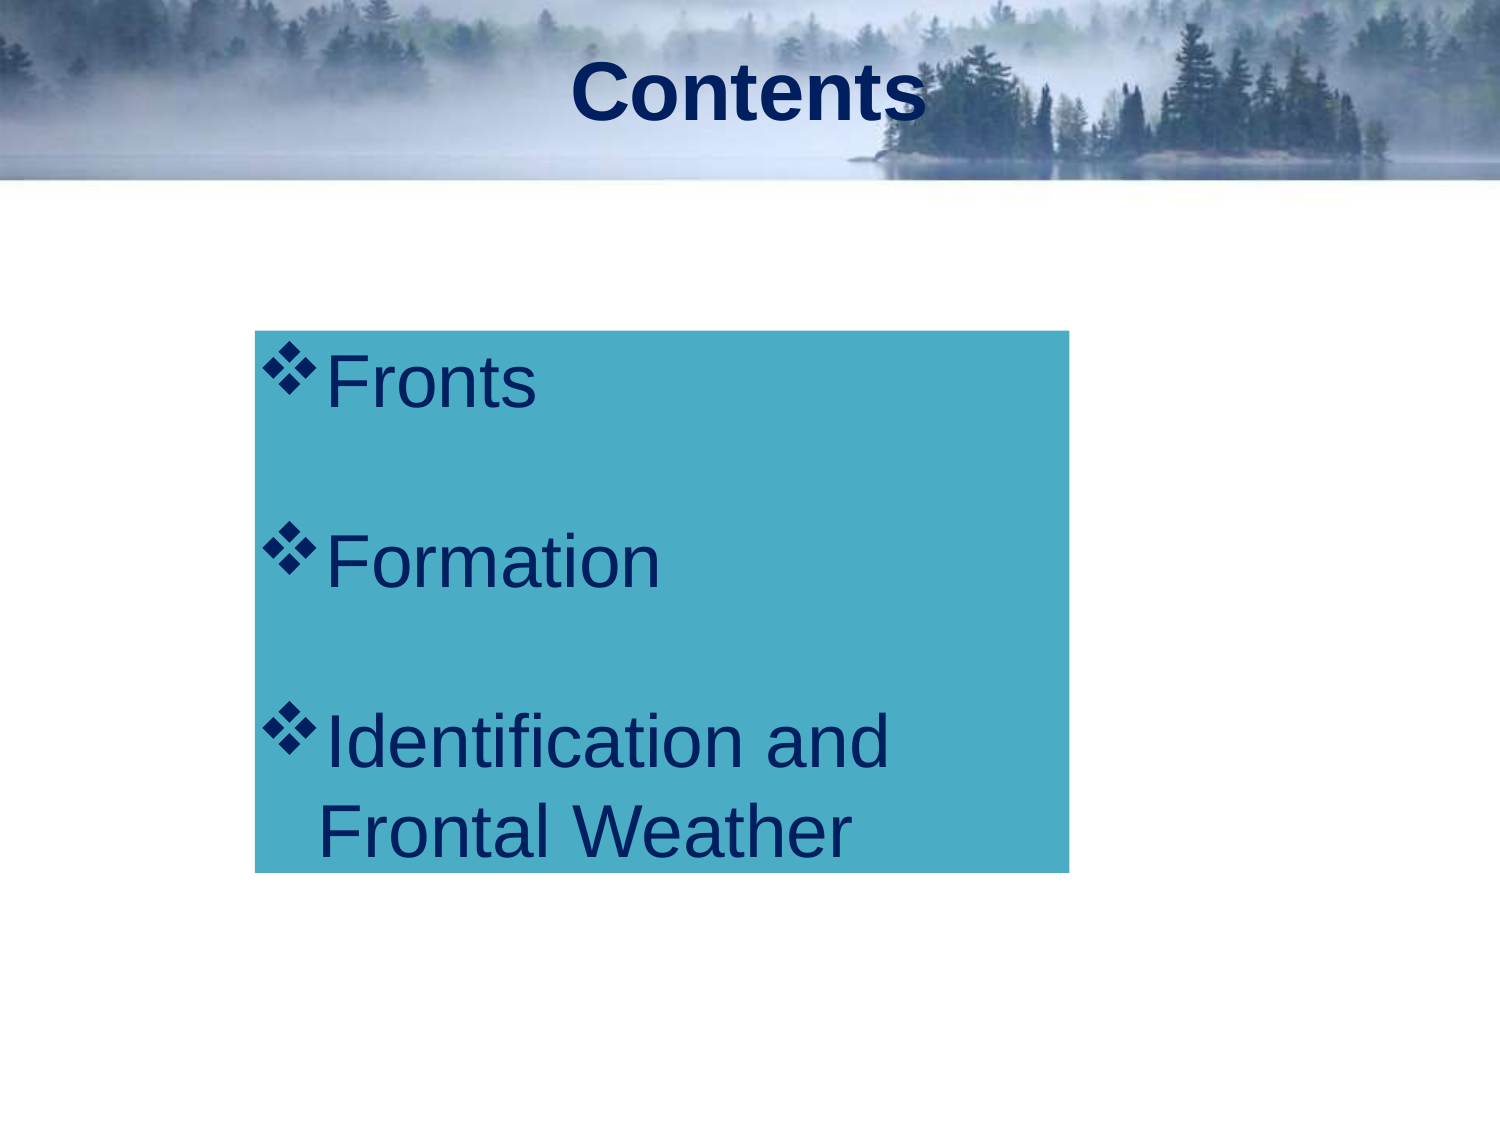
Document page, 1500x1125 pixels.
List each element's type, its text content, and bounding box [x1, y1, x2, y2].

picture [0, 0, 1500, 201]
title Contents [567, 34, 933, 225]
text_box Fronts Formation Identification and Frontal Weather [254, 330, 1070, 873]
